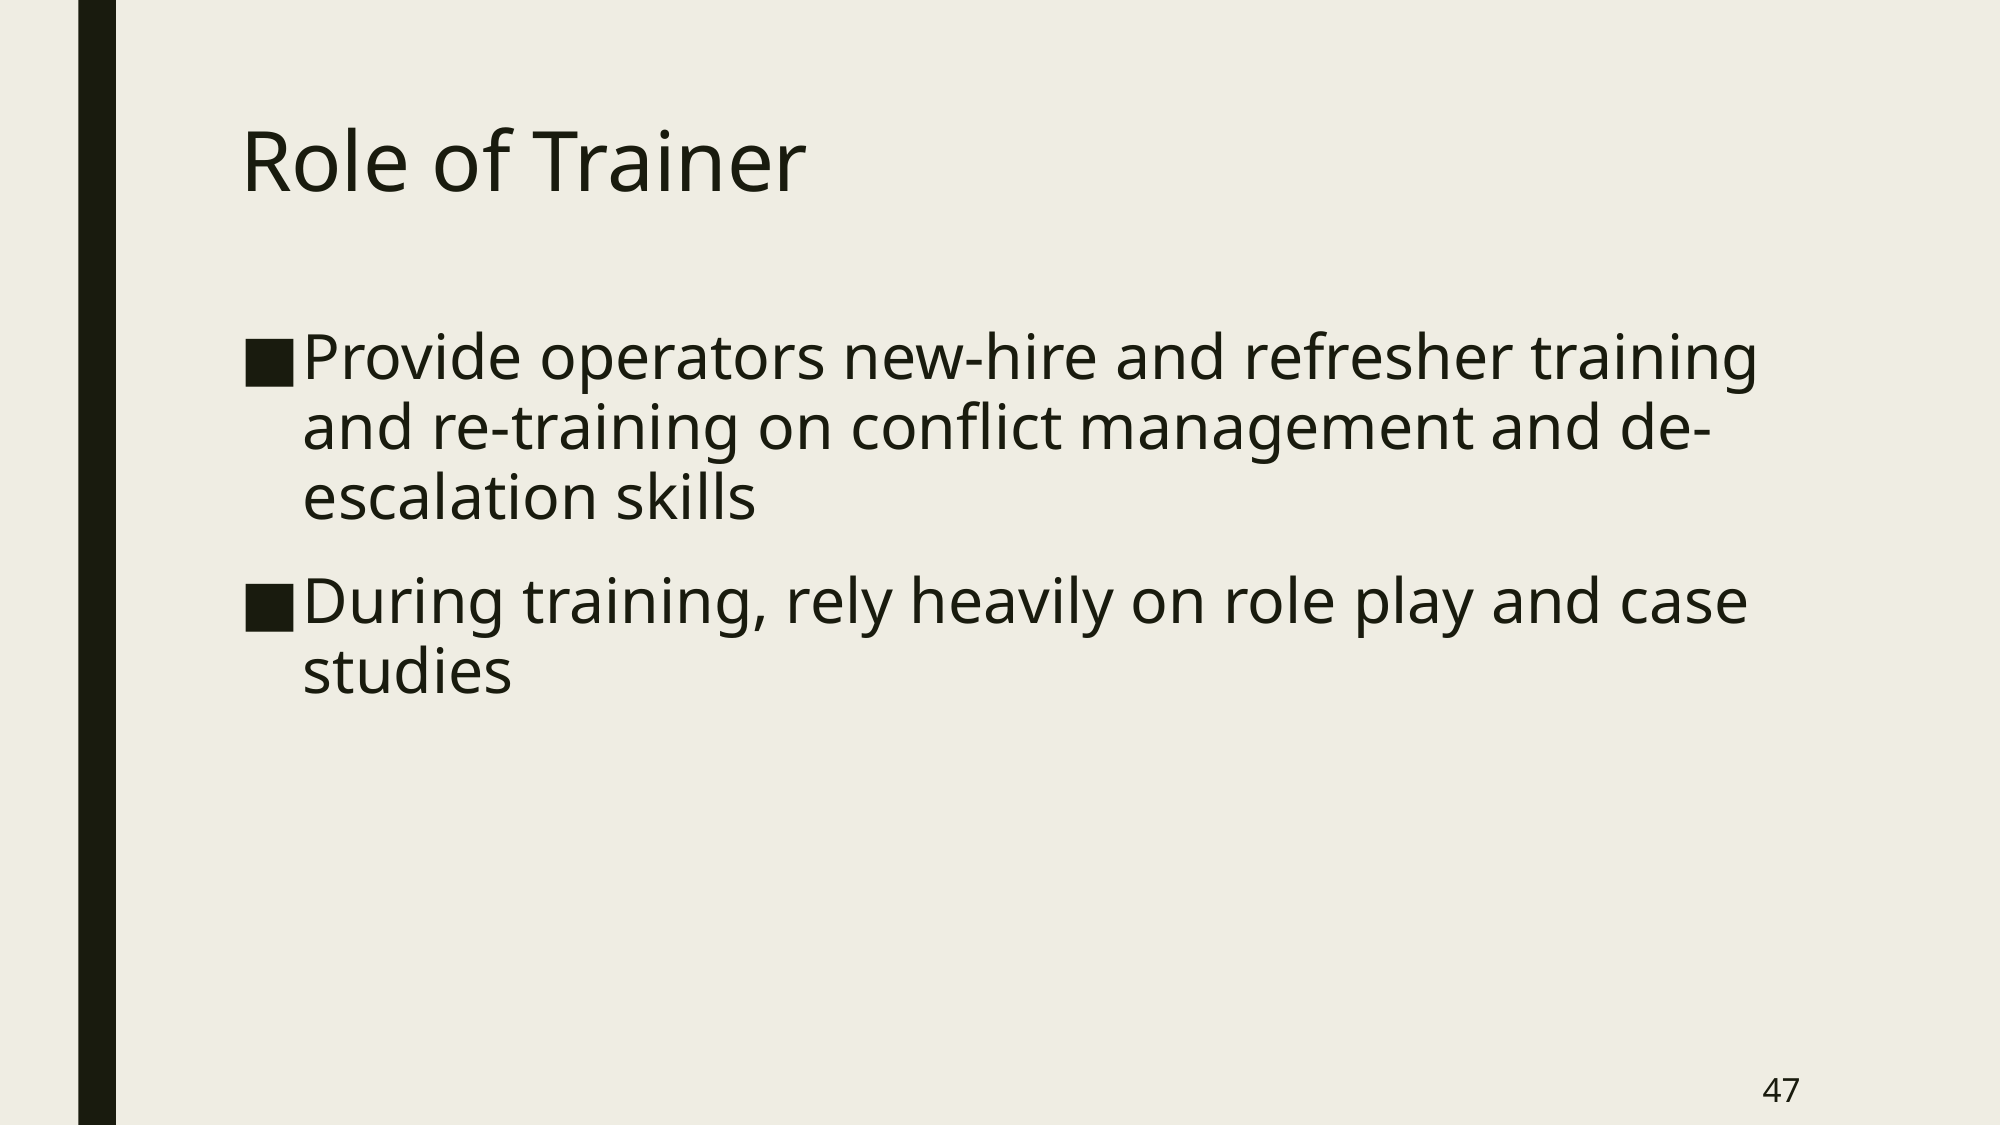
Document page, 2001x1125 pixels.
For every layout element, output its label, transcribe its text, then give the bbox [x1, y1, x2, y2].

slide_number 47 [1553, 1058, 1816, 1125]
list Provide operators new-hire and refresher training and re-training on conflict management and de-escalation skills During training, rely heavily on role play and case studies [225, 315, 1800, 963]
title Role of Trainer [225, 112, 1800, 315]
